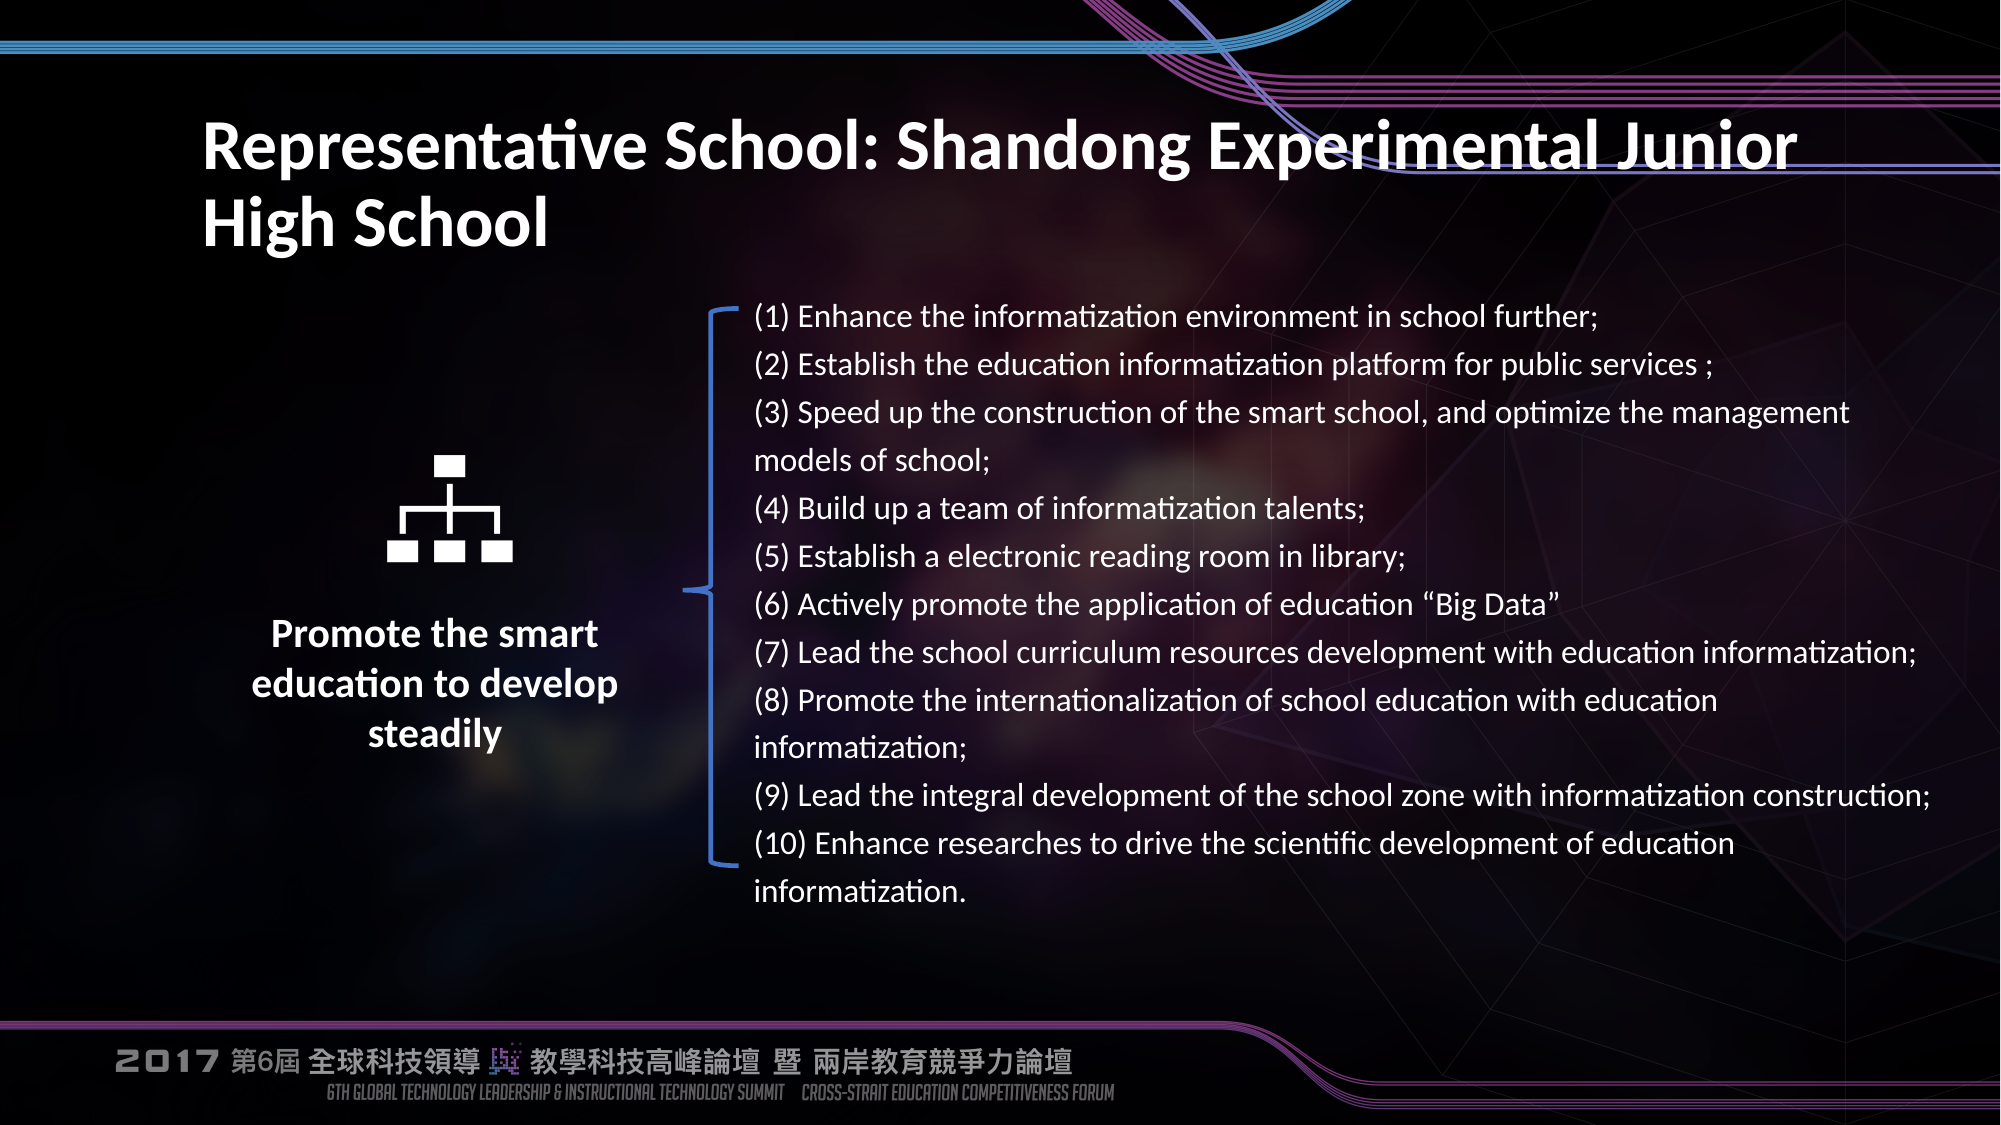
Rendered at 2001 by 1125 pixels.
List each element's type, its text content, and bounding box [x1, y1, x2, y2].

text_box (1) Enhance the informatization environment in school further; (2) Establish the education informatization platform for public services ; (3) Speed up the construction of the smart school, and optimize the management models of school; (4) Build up a team of informatization talents; (5) Establish a electronic reading room in library; (6) Actively promote the application of education “Big Data” (7) Lead the school curriculum resources development with education informatization; (8) Promote the internationalization of school education with education informatization; (9) Lead the integral development of the school zone with informatization construction; (10) Enhance researches to drive the scientific development of education informatization. [738, 279, 1952, 917]
title Representative School: Shandong Experimental Junior High School [187, 99, 1952, 271]
text_box Promote the smart education to develop steadily [187, 598, 683, 764]
text_box [682, 307, 739, 867]
picture [0, 0, 2001, 1125]
